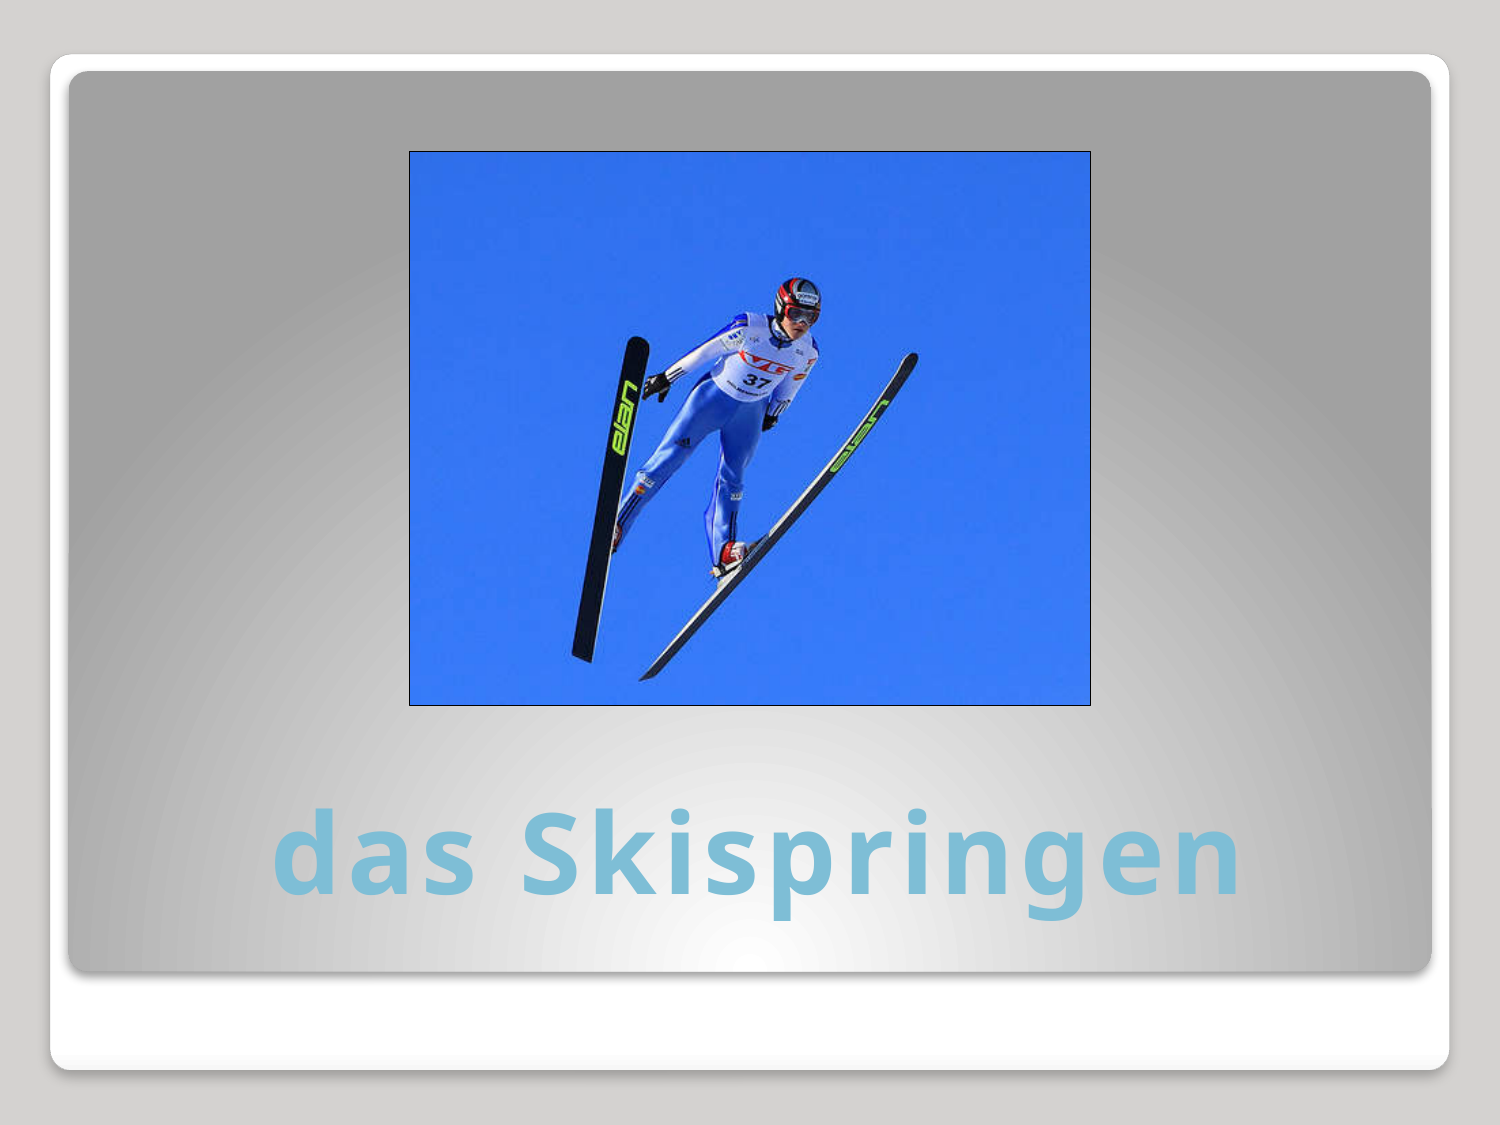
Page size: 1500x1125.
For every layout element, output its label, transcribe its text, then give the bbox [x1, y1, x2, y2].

picture [409, 152, 1091, 705]
text_box das Skispringen [254, 774, 1262, 925]
